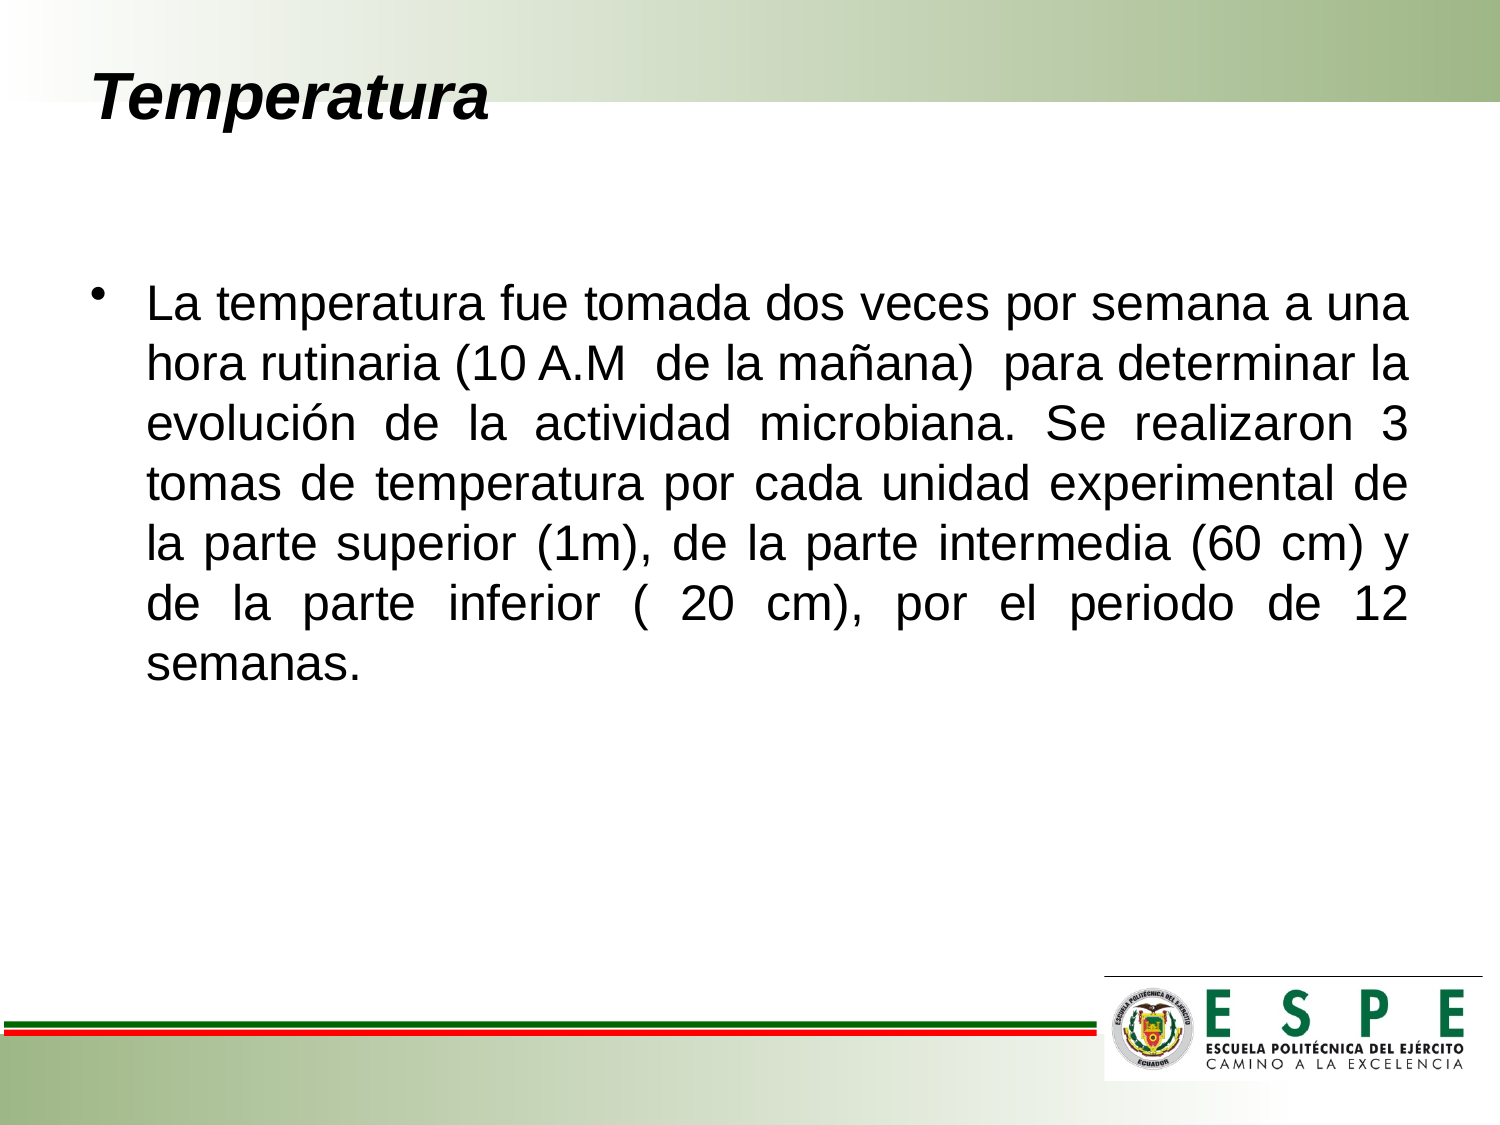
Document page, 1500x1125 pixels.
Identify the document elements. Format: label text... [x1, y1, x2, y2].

title Temperatura [75, 45, 1425, 233]
picture [1104, 976, 1483, 1081]
list La temperatura fue tomada dos veces por semana a una hora rutinaria (10 A.M de la mañana) para determinar la evolución de la actividad microbiana. Se realizaron 3 tomas de temperatura por cada unidad experimental de la parte superior (1m), de la parte intermedia (60 cm) y de la parte inferior ( 20 cm), por el periodo de 12 semanas. [75, 262, 1425, 1005]
